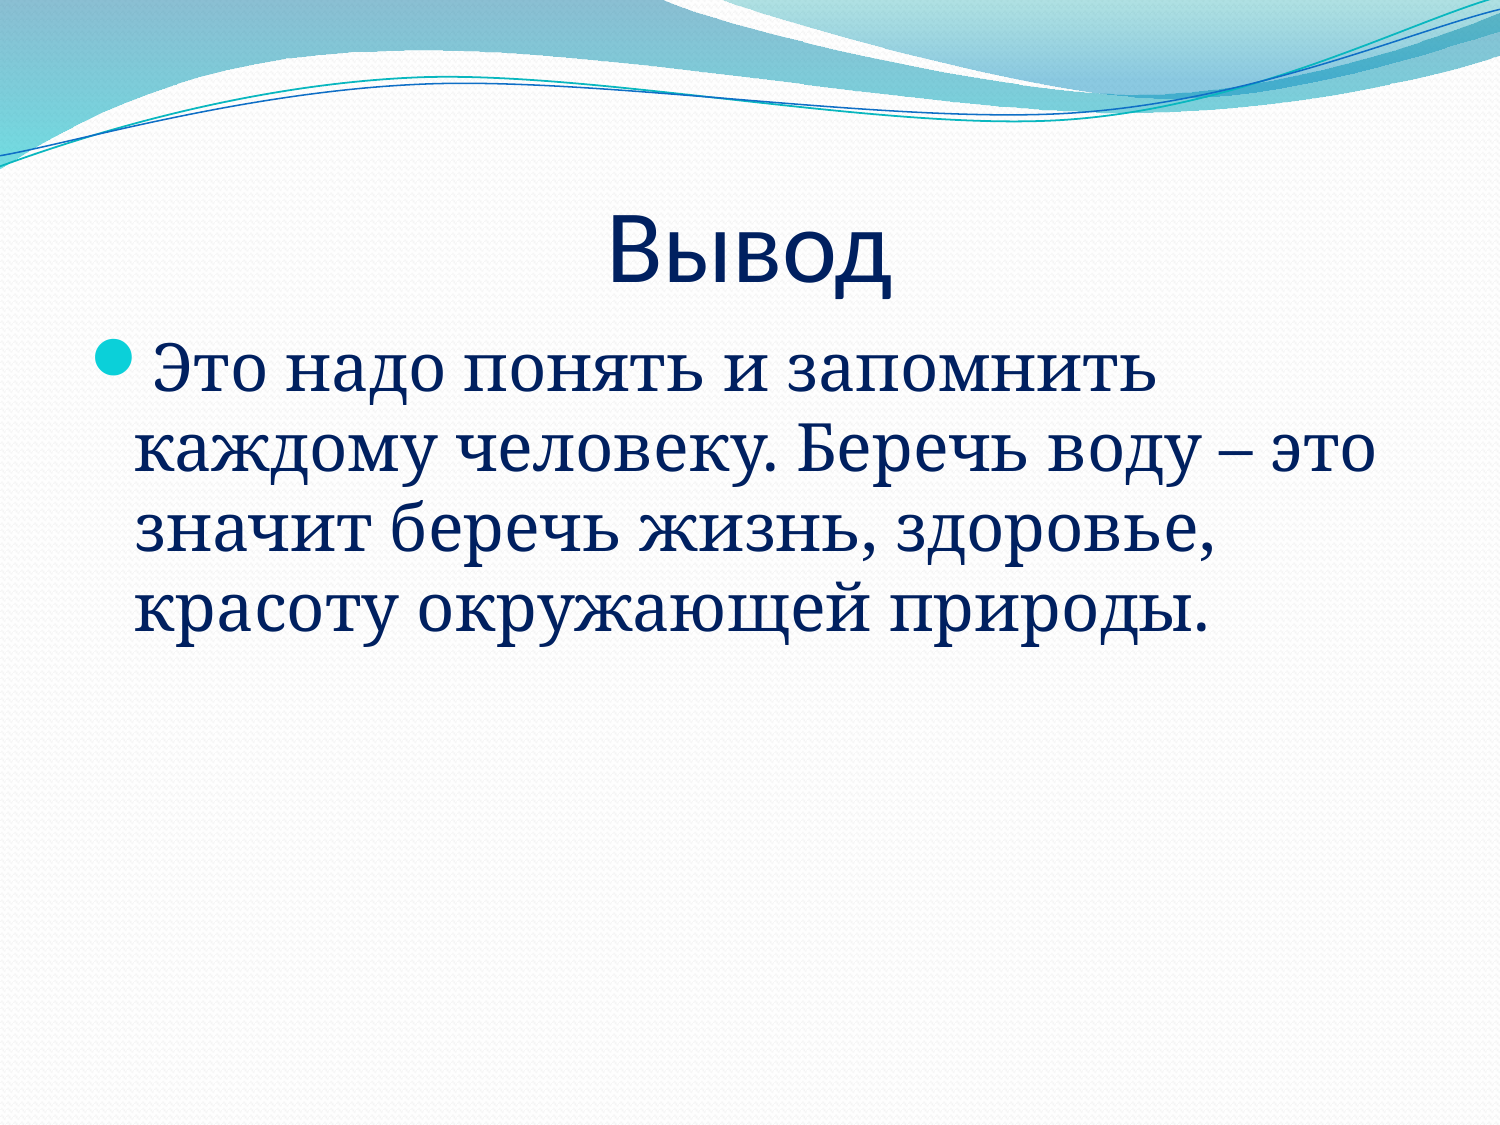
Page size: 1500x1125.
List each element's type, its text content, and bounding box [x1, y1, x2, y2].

title Вывод [75, 115, 1425, 303]
list Это надо понять и запомнить каждому человеку. Беречь воду – это значит беречь жизнь, здоровье, красоту окружающей природы. [75, 317, 1425, 1038]
